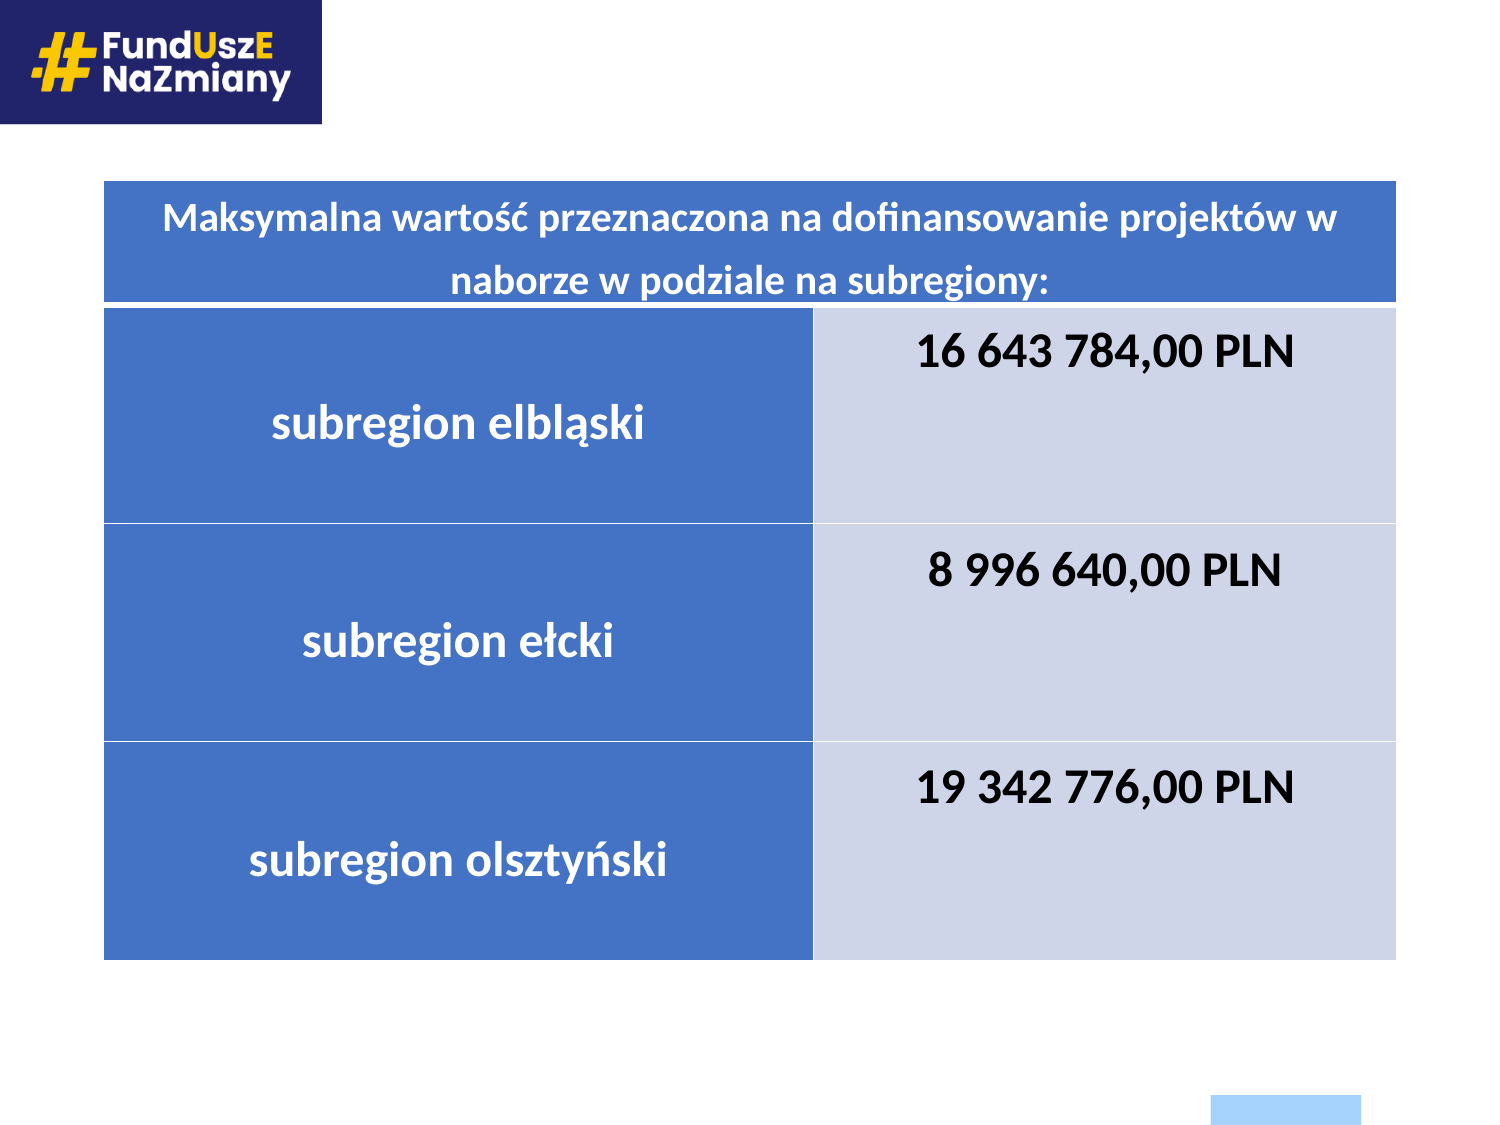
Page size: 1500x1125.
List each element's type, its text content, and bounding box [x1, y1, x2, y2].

table_cell 16 643 784,00 PLN [814, 308, 1396, 523]
table_header Maksymalna wartość przeznaczona na dofinansowanie projektów w naborze w podziale na subregiony: [104, 181, 1396, 302]
table_cell subregion elbląski [104, 308, 813, 523]
picture [0, 0, 1500, 1125]
table_cell subregion ełcki [104, 524, 813, 741]
table_cell 8 996 640,00 PLN [814, 524, 1396, 741]
table_cell 19 342 776,00 PLN [814, 742, 1396, 960]
table_cell subregion olsztyński [104, 742, 813, 960]
text_box [1013, 458, 1045, 563]
